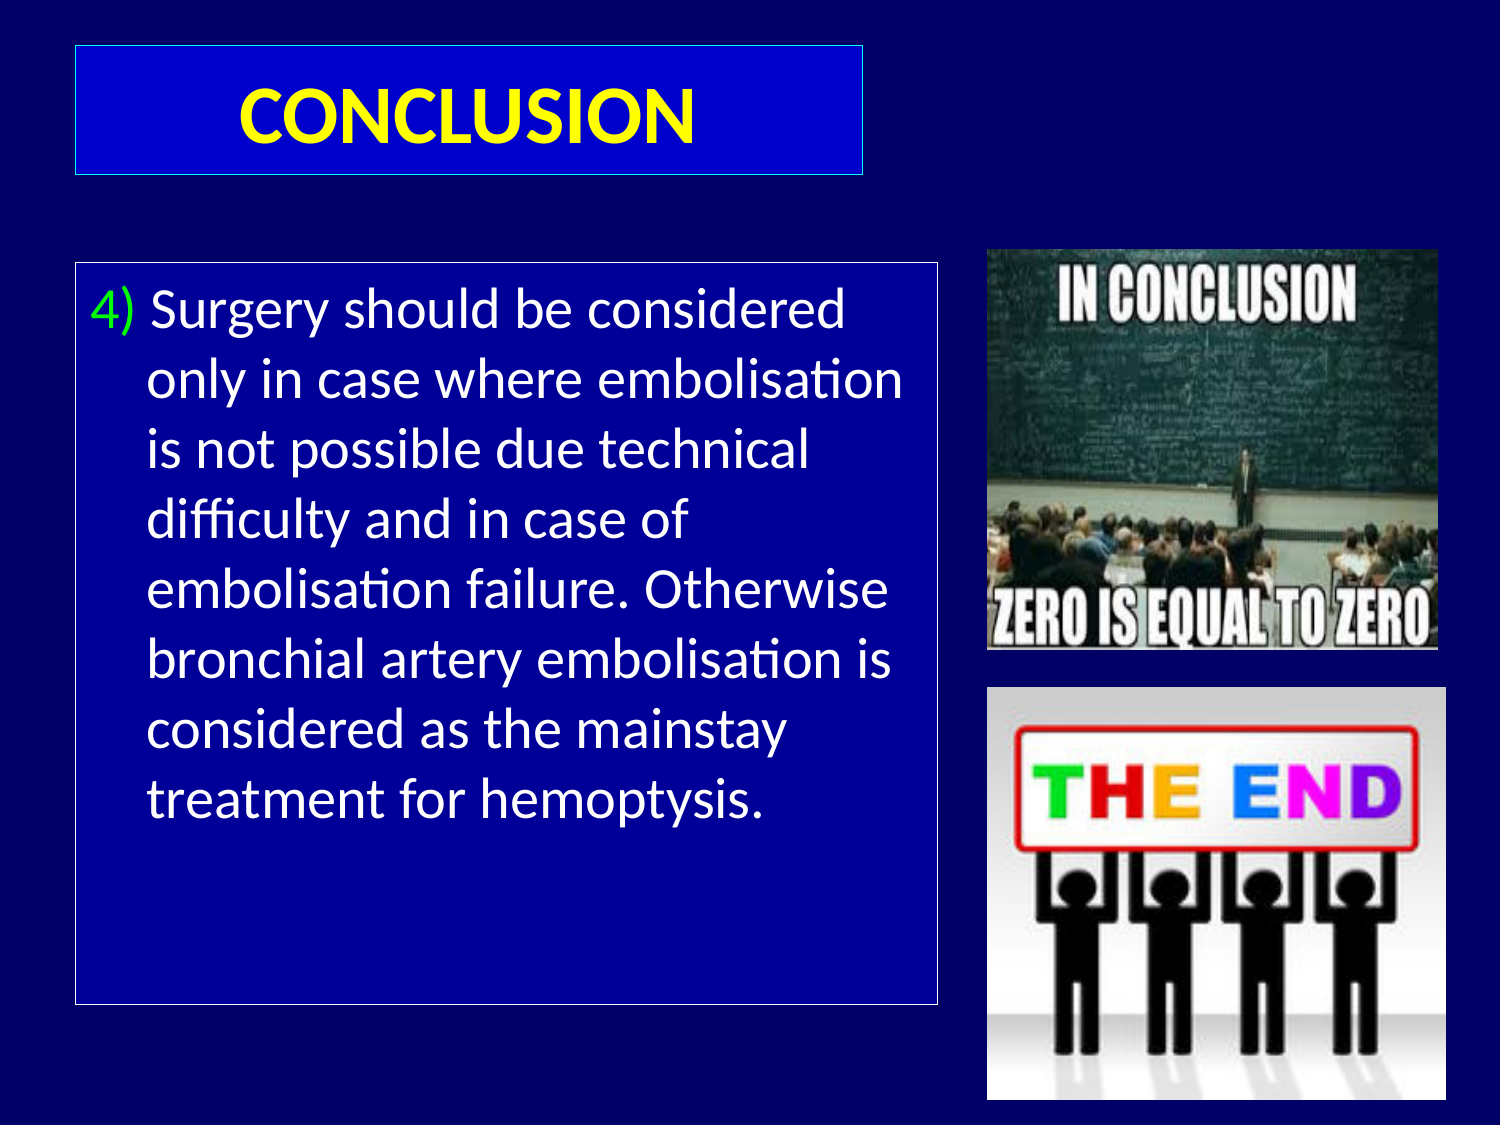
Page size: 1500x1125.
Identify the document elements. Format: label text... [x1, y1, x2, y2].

picture [987, 687, 1447, 1101]
title CONCLUSION [75, 45, 863, 175]
picture [987, 249, 1438, 651]
list 4) Surgery should be considered only in case where embolisation is not possible due technical difficulty and in case of embolisation failure. Otherwise bronchial artery embolisation is considered as the mainstay treatment for hemoptysis. [75, 262, 938, 1005]
